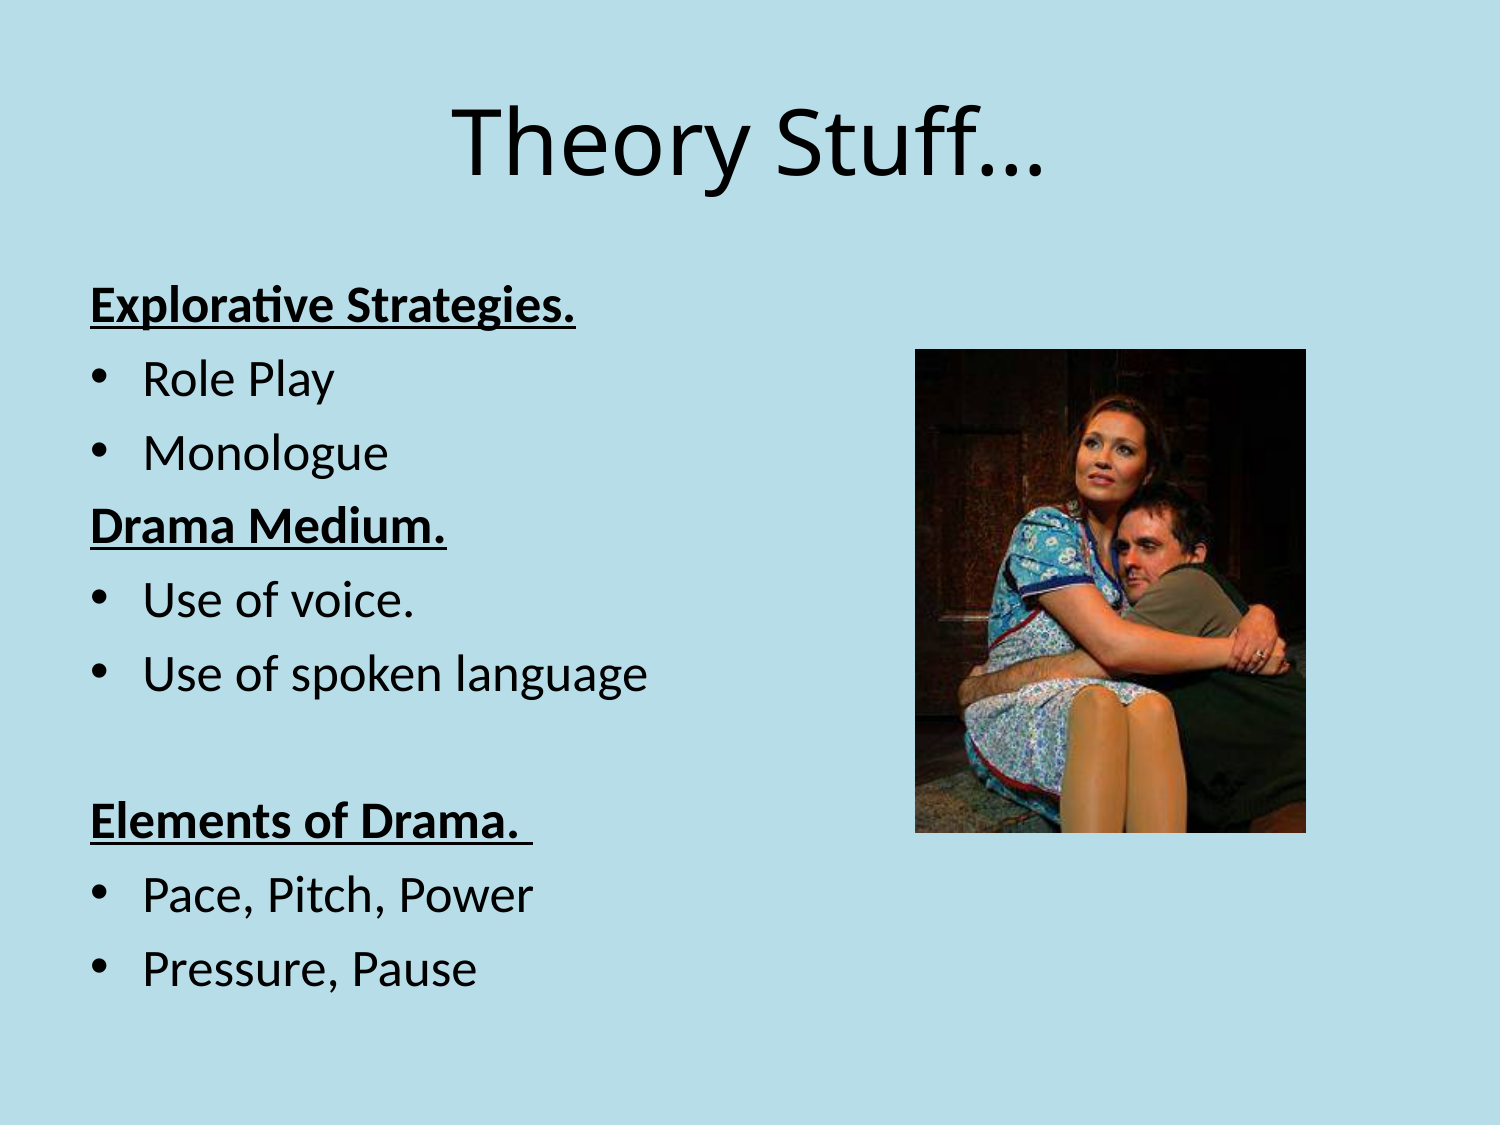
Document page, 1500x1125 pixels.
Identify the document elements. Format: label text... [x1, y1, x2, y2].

title Theory Stuff… [75, 45, 1425, 233]
picture [915, 349, 1307, 833]
list Explorative Strategies. Role Play Monologue Drama Medium. Use of voice. Use of spoken language Elements of Drama. Pace, Pitch, Power Pressure, Pause [75, 262, 1425, 1005]
